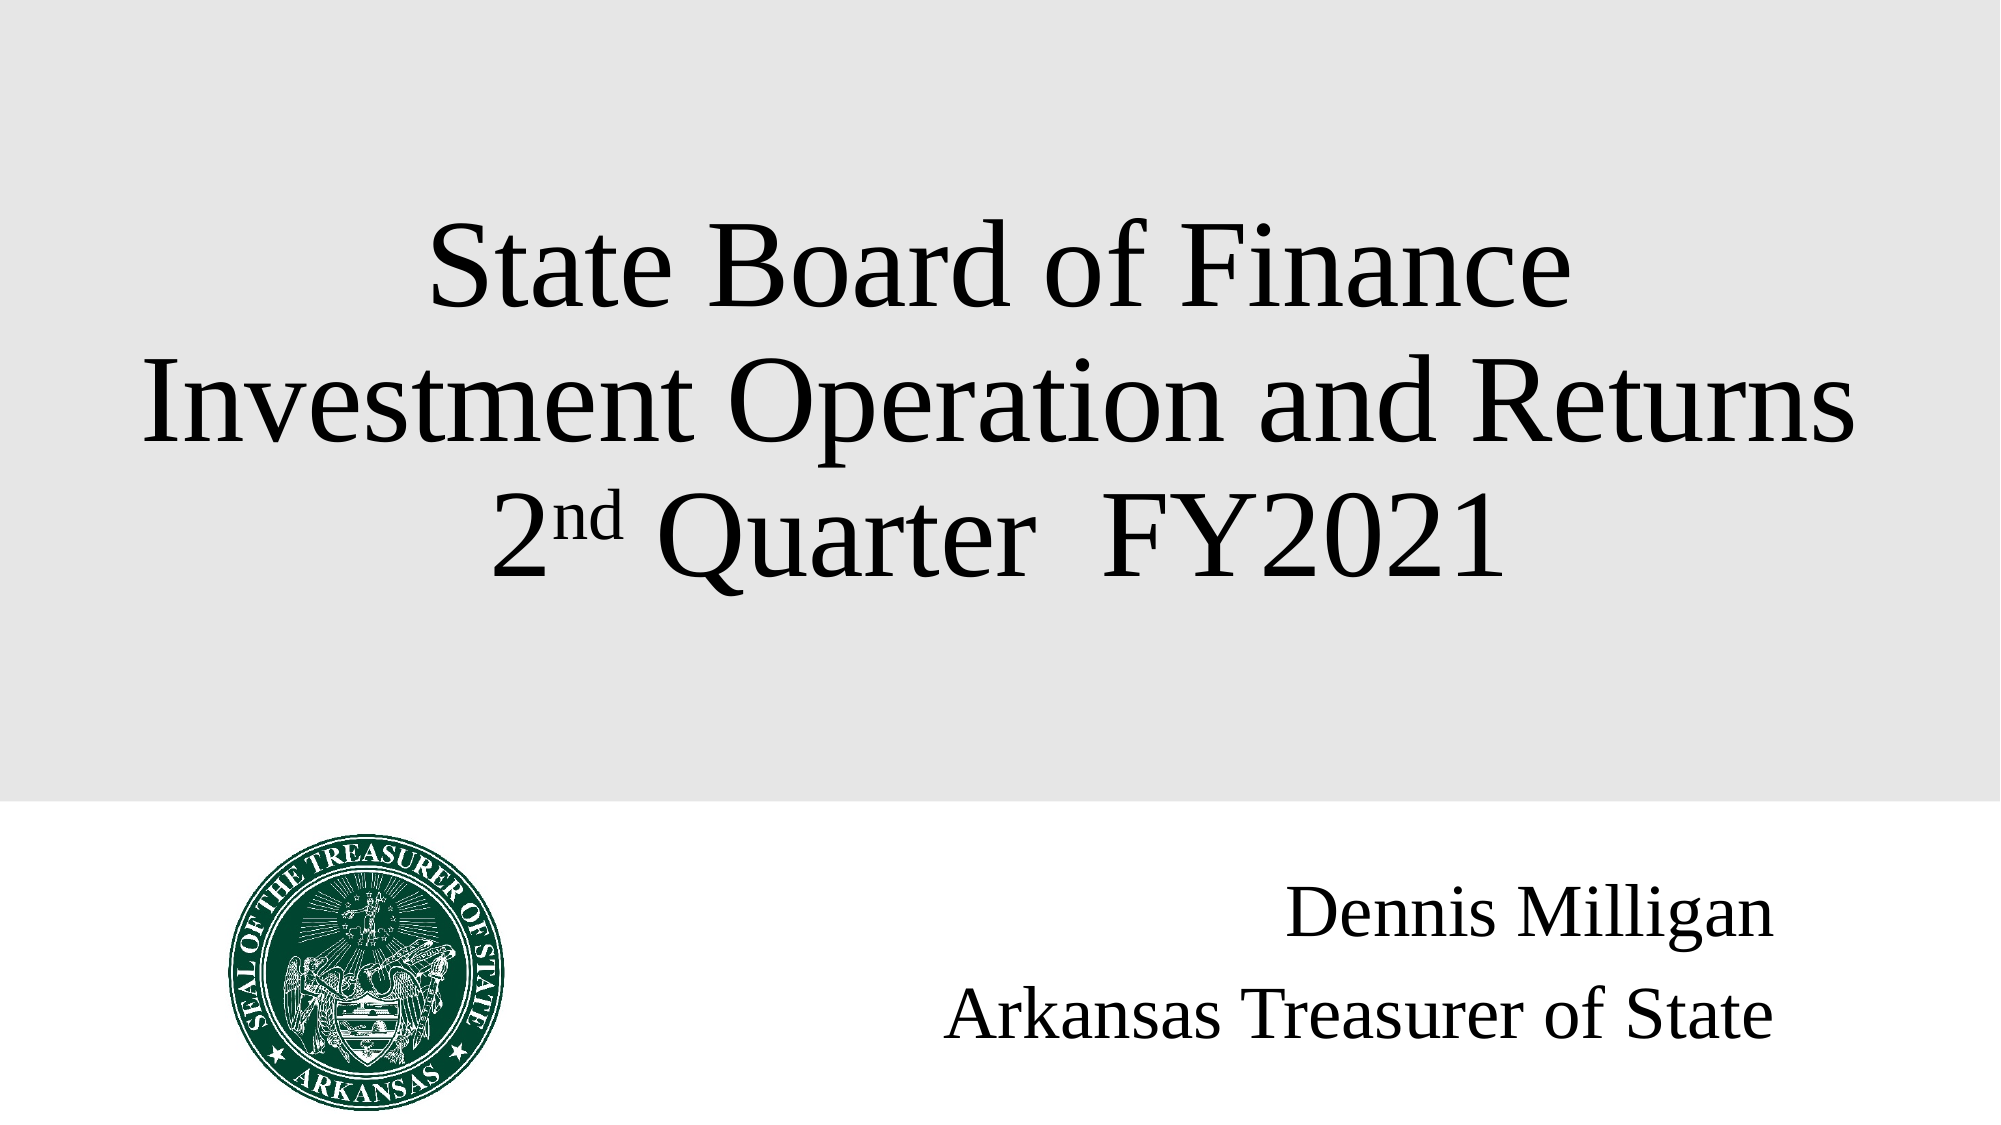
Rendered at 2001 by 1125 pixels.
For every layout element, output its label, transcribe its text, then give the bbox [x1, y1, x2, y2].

title State Board of Finance Investment Operation and Returns 2nd Quarter FY2021 [0, 0, 2000, 801]
picture [224, 831, 507, 1114]
subtitle Dennis Milligan Arkansas Treasurer of State [0, 801, 2000, 1125]
